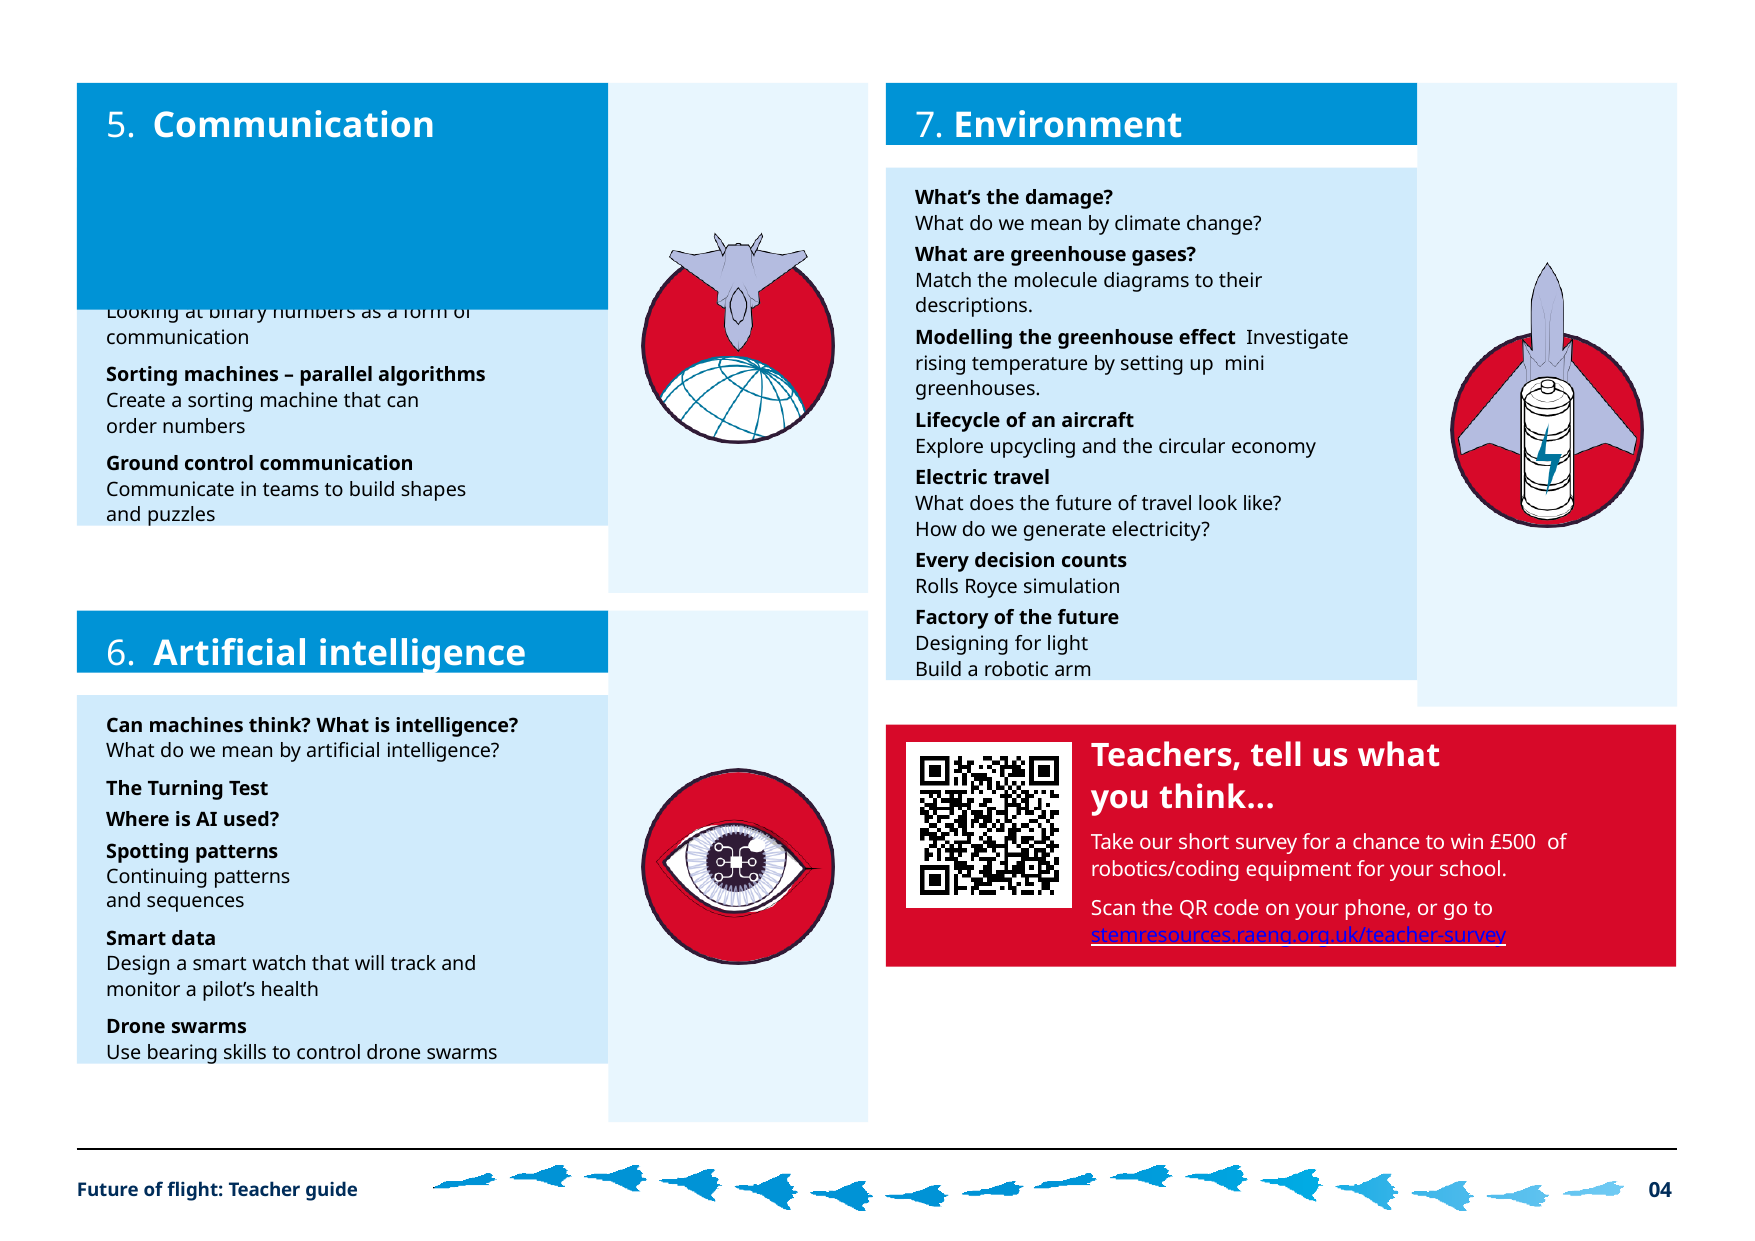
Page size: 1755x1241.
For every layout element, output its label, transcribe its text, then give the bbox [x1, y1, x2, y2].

text_box [885, 950, 1677, 967]
text_box What’s the damage? What do we mean by climate change? What are greenhouse gases? Match the molecule diagrams to their descriptions. Modelling the greenhouse effect Investigate rising temperature by setting up mini greenhouses. Lifecycle of an aircraft Explore upcycling and the circular economy Electric travel What does the future of travel look like? How do we generate electricity? Every decision counts Rolls Royce simulation Factory of the future Designing for light Build a robotic arm [885, 167, 1412, 681]
text_box Future of flight: Teacher guide [74, 1175, 377, 1200]
title 5. Communication [76, 82, 606, 310]
picture [905, 742, 1072, 909]
picture [432, 1165, 1625, 1211]
text_box 6. Artificial intelligence [76, 610, 606, 673]
text_box 7. Environment [885, 82, 1416, 145]
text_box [608, 610, 869, 1123]
text_box 04 [1646, 1174, 1680, 1202]
text_box Fibre optic communication Create a system to send messages using LED signals through fibre optics Communicating with computers Looking at binary numbers as a form of communication Sorting machines – parallel algorithms Create a sorting machine that can order numbers Ground control communication Communicate in teams to build shapes and puzzles [76, 310, 602, 526]
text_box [608, 82, 869, 594]
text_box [1417, 82, 1678, 707]
text_box Teachers, tell us what you think... Take our short survey for a chance to win £500 of robotics/coding equipment for your school. Scan the QR code on your phone, or go to stemresources.raeng.org.uk/teacher-survey [885, 724, 1677, 950]
text_box Can machines think? What is intelligence? What do we mean by artificial intelligence? The Turning Test Where is AI used? Spotting patterns Continuing patterns and sequences Smart data Design a smart watch that will track and monitor a pilot’s health Drone swarms Use bearing skills to control drone swarms [76, 695, 602, 1064]
